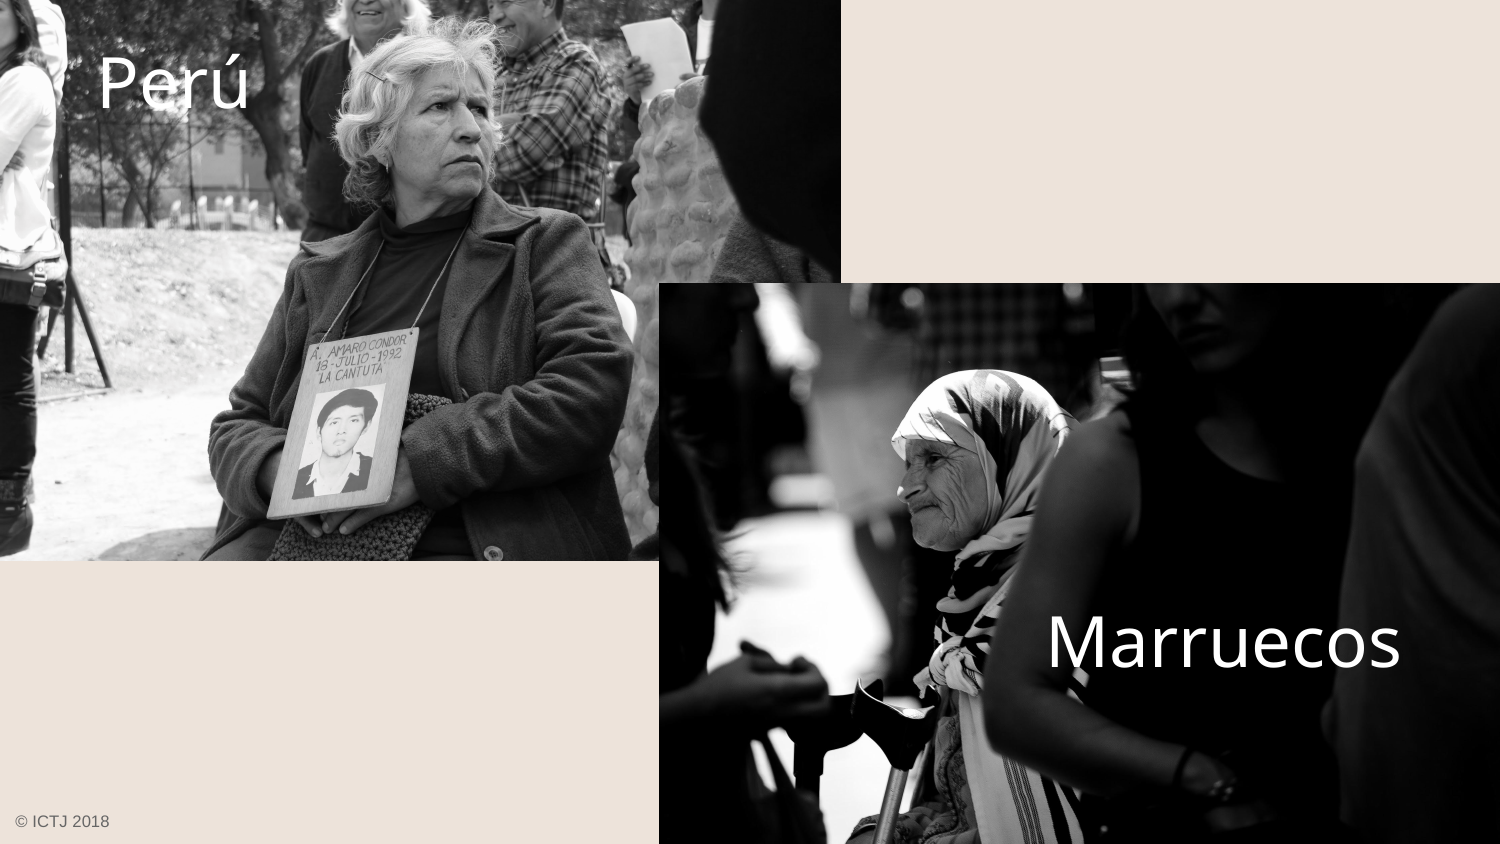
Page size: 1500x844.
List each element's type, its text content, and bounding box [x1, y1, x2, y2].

picture [0, 0, 1500, 844]
text_box © ICTJ 2018 [0, 802, 125, 838]
